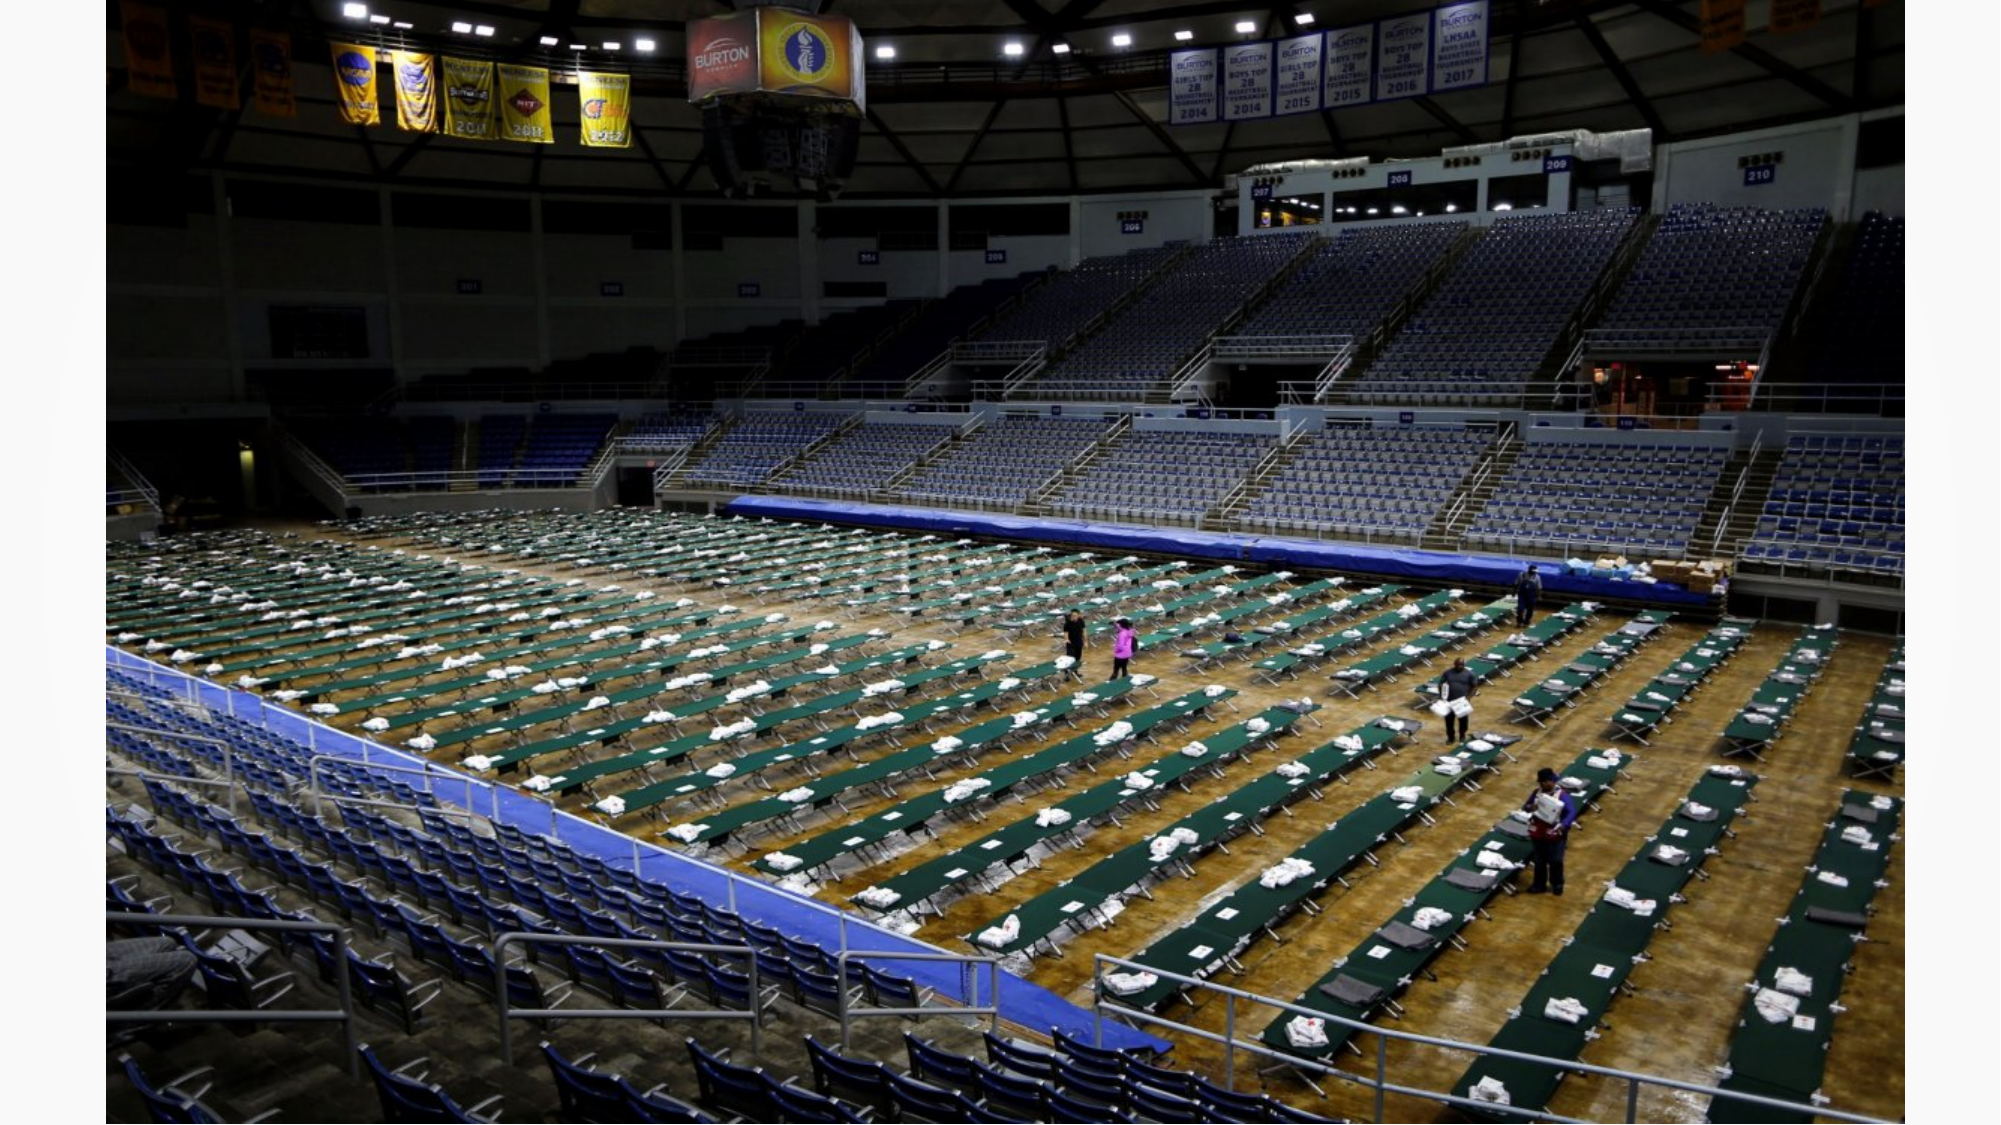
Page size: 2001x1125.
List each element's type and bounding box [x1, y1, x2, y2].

picture [105, 0, 1905, 1125]
